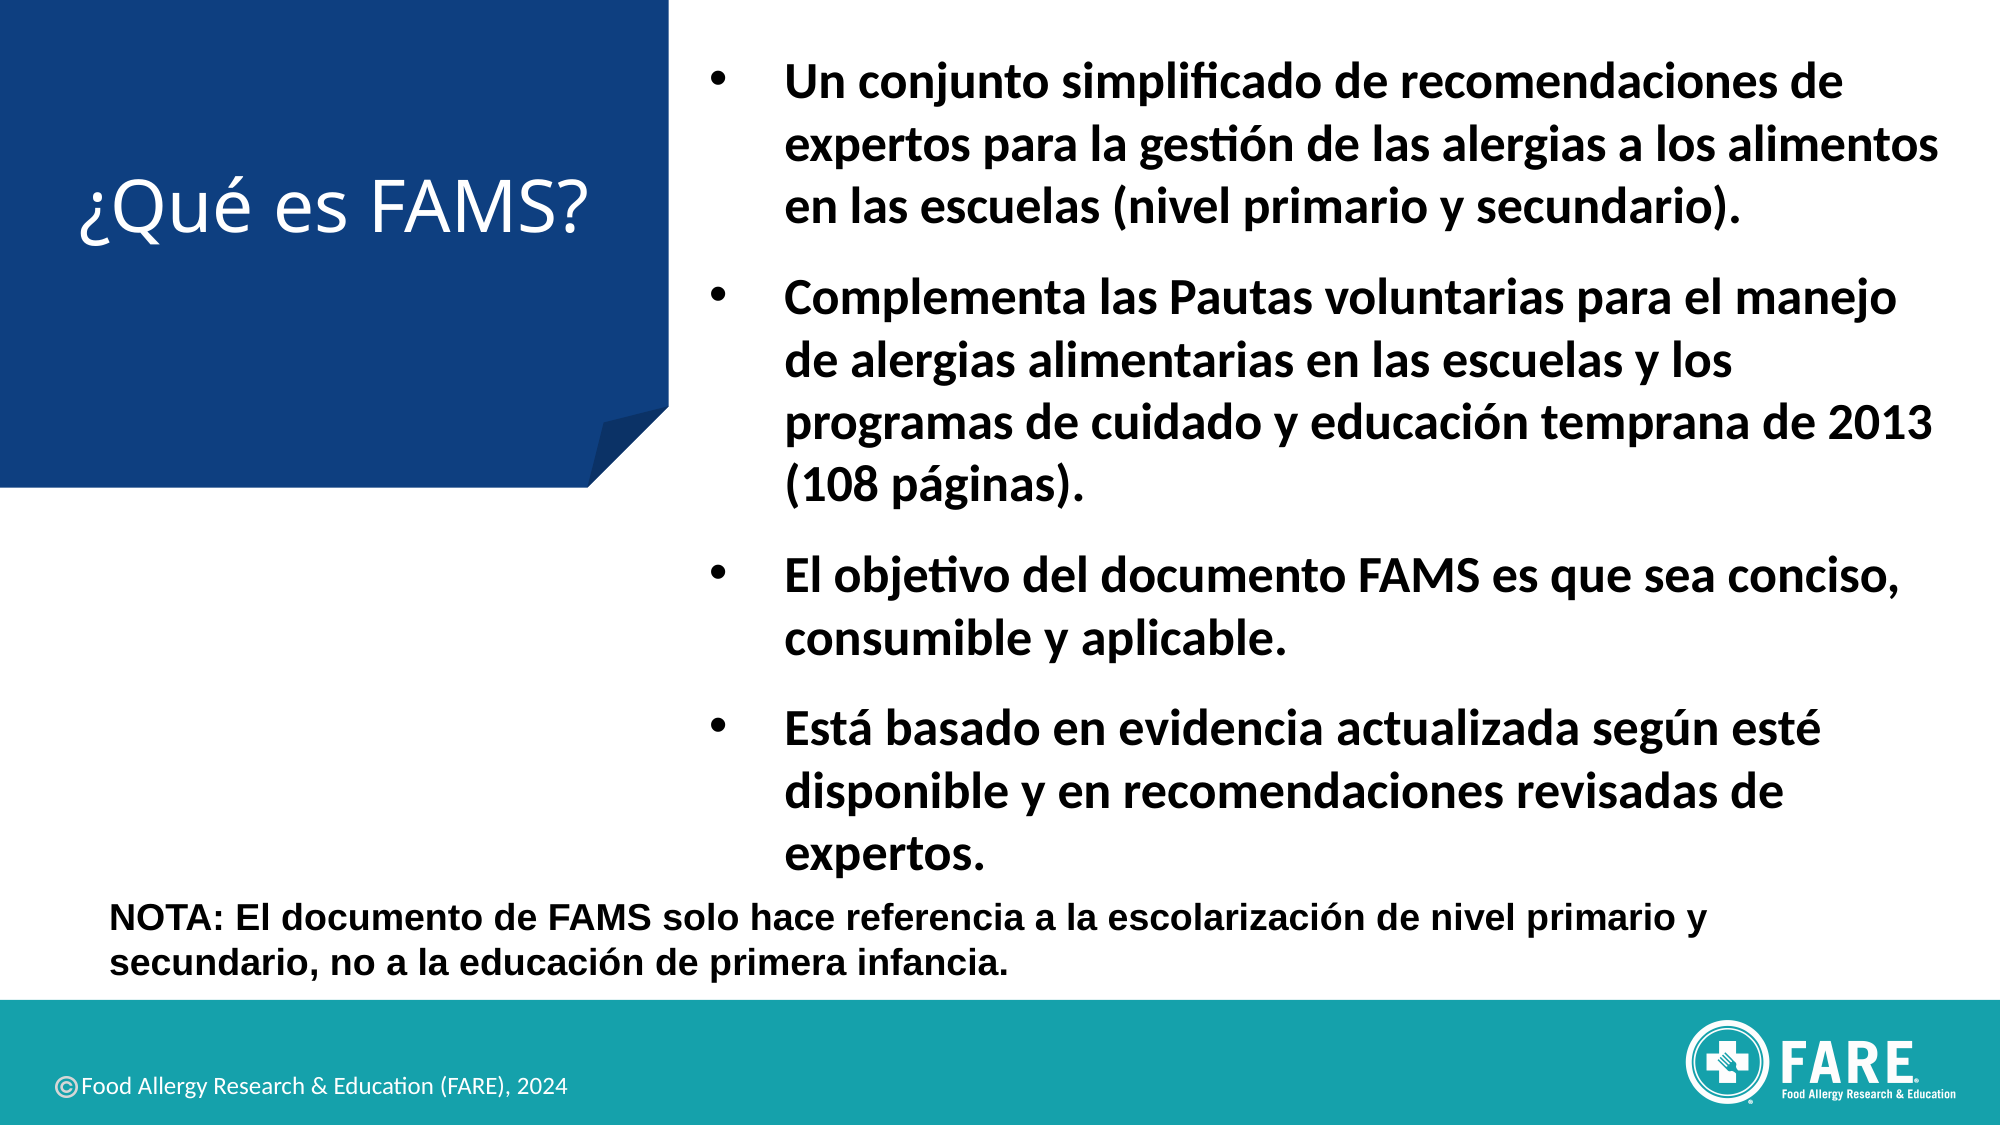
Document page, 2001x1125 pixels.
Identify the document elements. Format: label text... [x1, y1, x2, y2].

text_box Un conjunto simplificado de recomendaciones de expertos para la gestión de las alergias a los alimentos en las escuelas (nivel primario y secundario). Complementa las Pautas voluntarias para el manejo de alergias alimentarias en las escuelas y los programas de cuidado y educación temprana de 2013 (108 páginas). El objetivo del documento FAMS es que sea conciso, consumible y aplicable. Está basado en evidencia actualizada según esté disponible y en recomendaciones revisadas de expertos. [694, 39, 2000, 889]
picture [1665, 999, 1976, 1125]
text_box NOTA: El documento de FAMS solo hace referencia a la escolarización de nivel primario y secundario, no a la educación de primera infancia. [94, 885, 1797, 990]
title Objetivo del proyecto [671, 0, 1869, 173]
text_box ¿Qué es FAMS? [0, 0, 671, 490]
